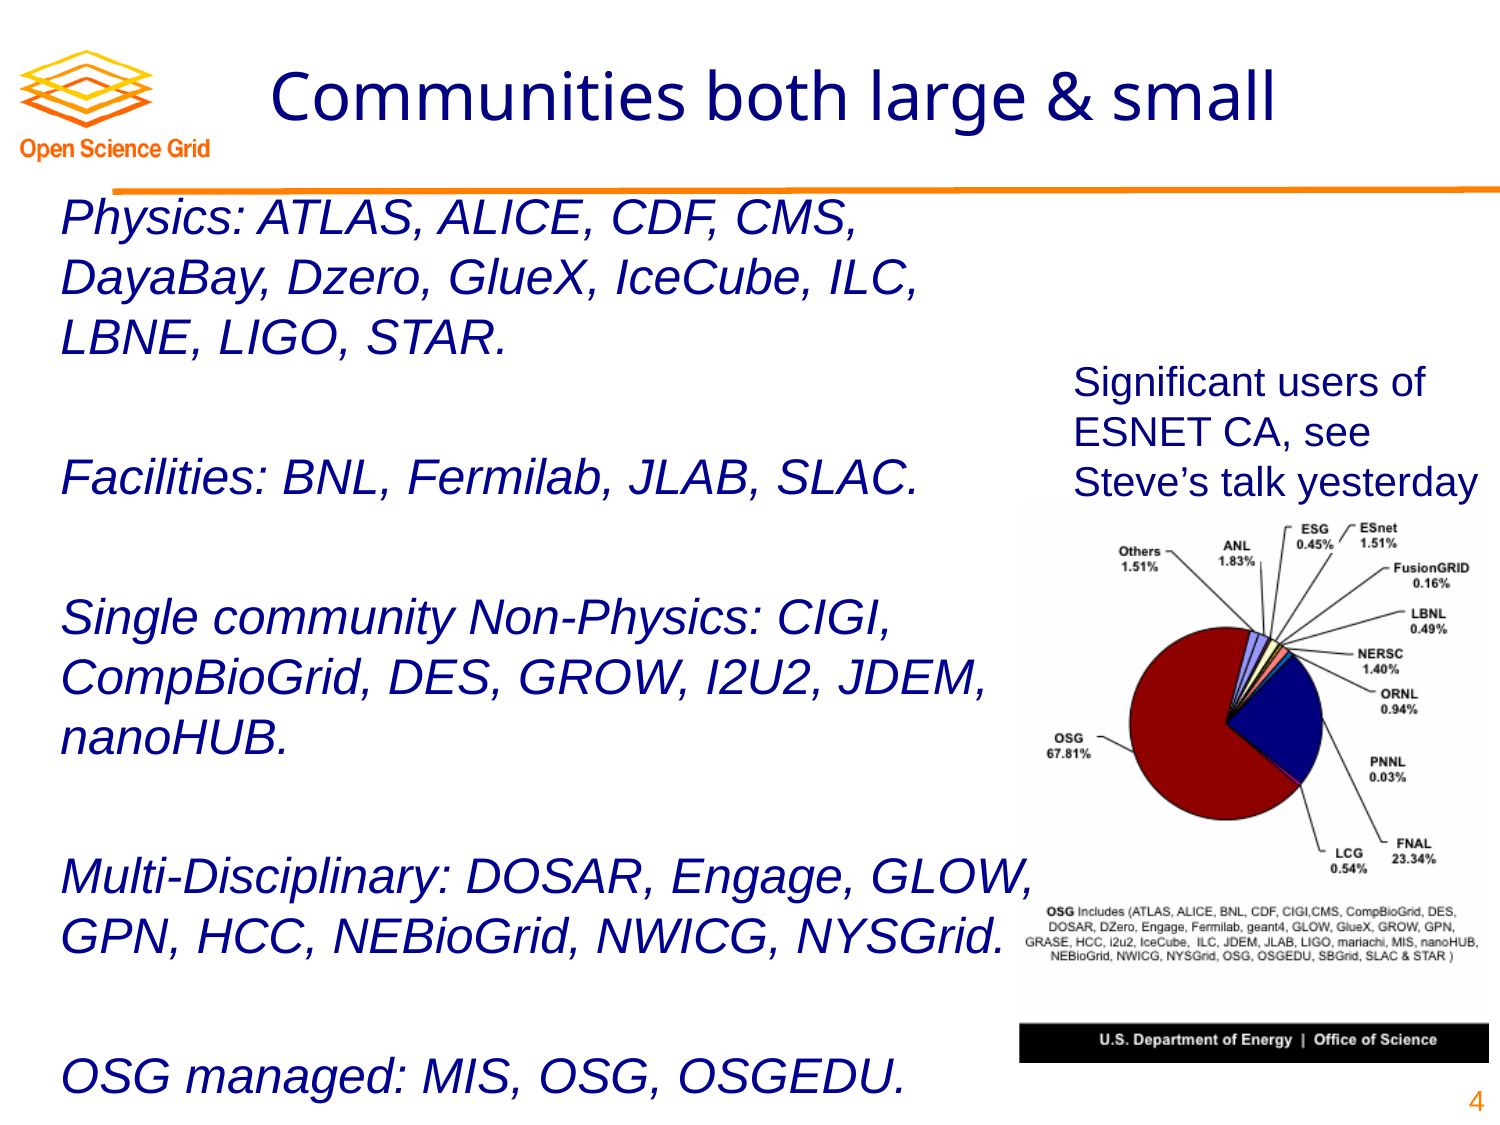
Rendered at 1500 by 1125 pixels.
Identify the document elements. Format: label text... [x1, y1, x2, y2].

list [1019, 502, 1500, 1064]
title Communities both large & small [112, 0, 1437, 188]
slide_number 4 [1430, 1071, 1500, 1125]
text_box Significant users of ESNET CA, see Steve’s talk yesterday [1058, 335, 1500, 500]
text_box Physics: ATLAS, ALICE, CDF, CMS, DayaBay, Dzero, GlueX, IceCube, ILC, LBNE, LIGO, STAR. Facilities: BNL, Fermilab, JLAB, SLAC. Single community Non-Physics: CIGI, CompBioGrid, DES, GROW, I2U2, JDEM, nanoHUB. Multi-Disciplinary: DOSAR, Engage, GLOW, GPN, HCC, NEBioGrid, NWICG, NYSGrid. OSG managed: MIS, OSG, OSGEDU. [45, 176, 1073, 1112]
picture [0, 27, 112, 179]
